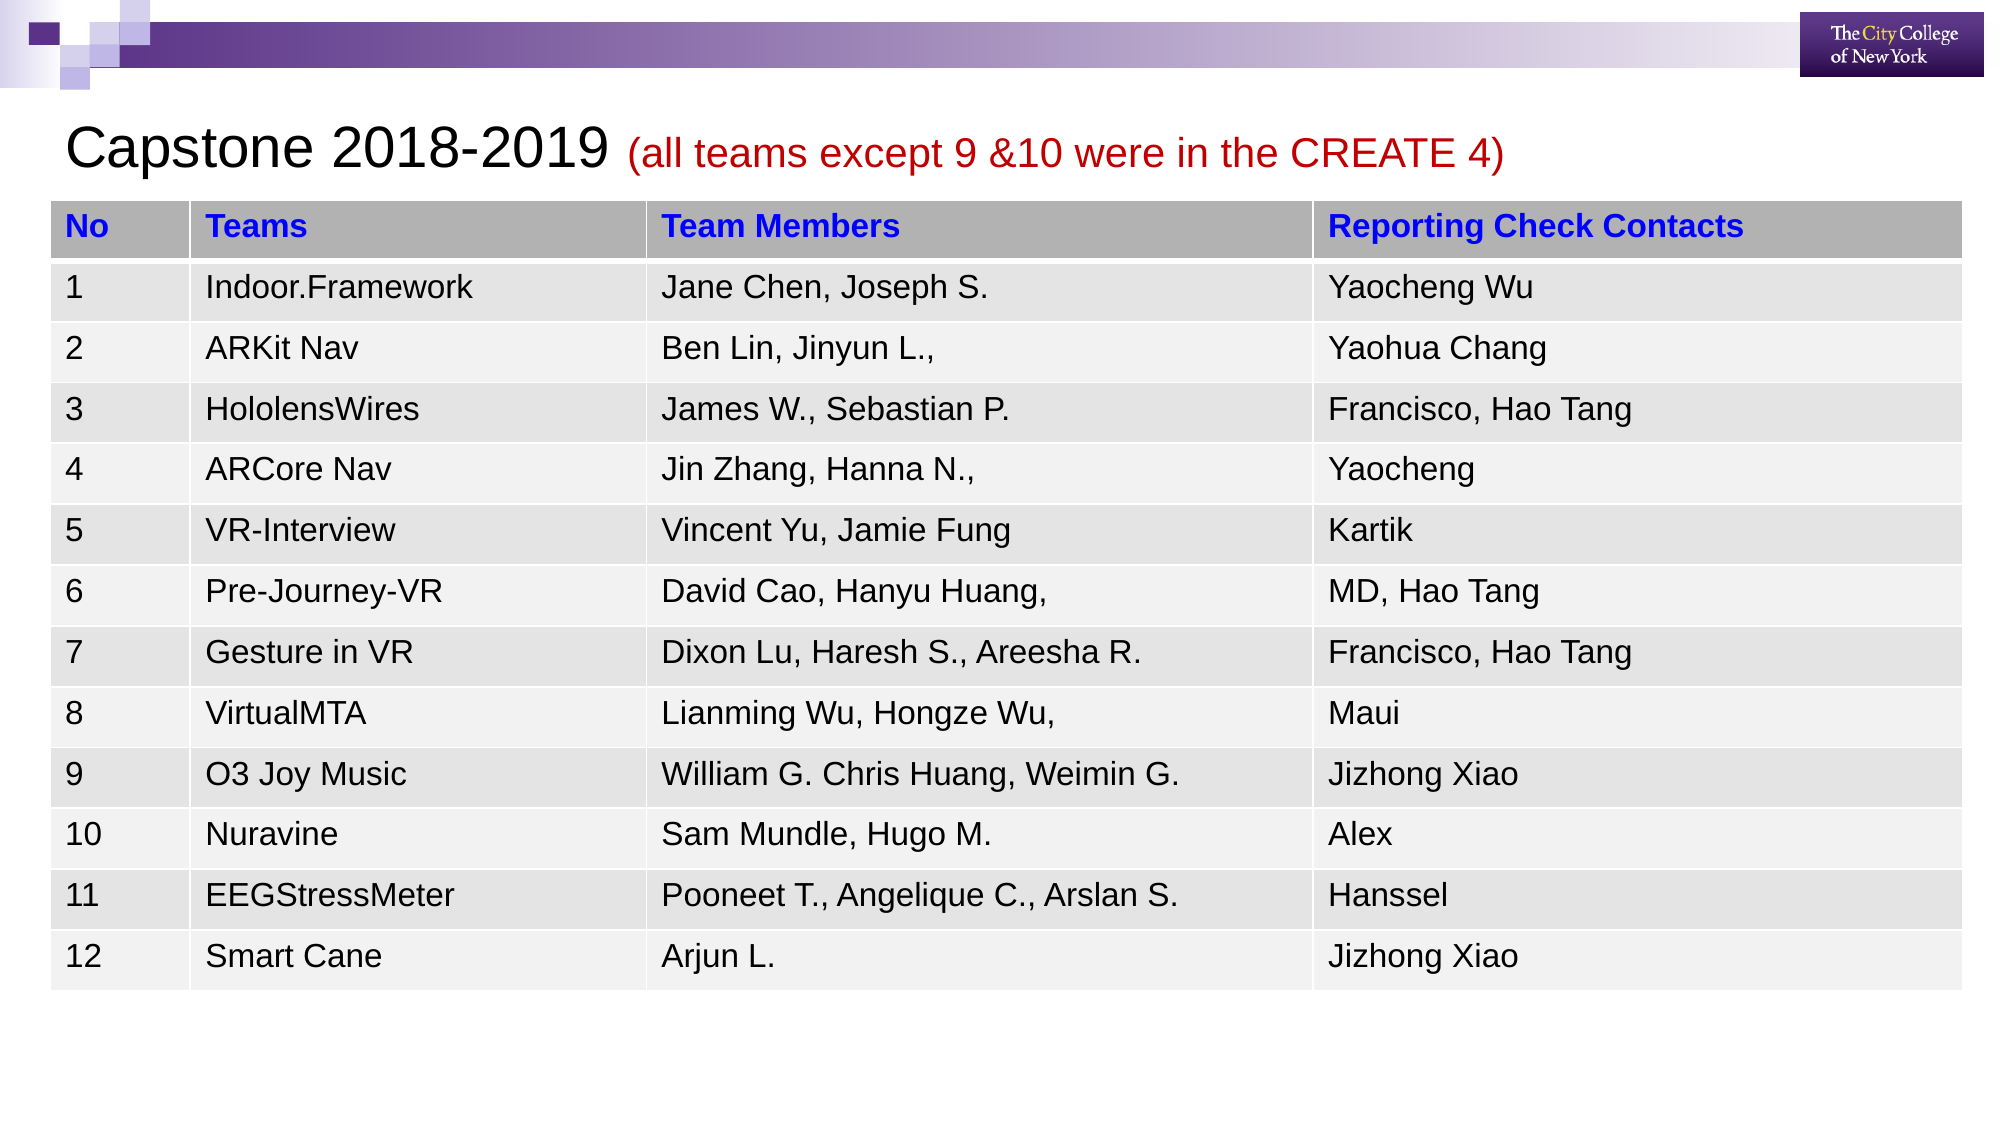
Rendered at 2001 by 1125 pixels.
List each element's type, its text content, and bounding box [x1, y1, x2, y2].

picture [1800, 12, 1984, 77]
table_cell Arjun L. [647, 931, 1312, 990]
table_cell ARKit Nav [191, 323, 646, 382]
table_cell Francisco, Hao Tang [1314, 383, 1962, 442]
table_cell Maui [1314, 688, 1962, 747]
table_header Team Members [647, 201, 1312, 258]
table_cell Indoor.Framework [191, 264, 646, 321]
table_cell Jin Zhang, Hanna N., [647, 444, 1312, 503]
table_cell 12 [51, 931, 189, 990]
table_cell Jizhong Xiao [1314, 931, 1962, 990]
table_cell VR-Interview [191, 505, 646, 564]
table_cell 8 [51, 688, 189, 747]
table_cell Gesture in VR [191, 627, 646, 686]
table_cell 2 [51, 323, 189, 382]
table_cell Pre-Journey-VR [191, 566, 646, 625]
table_cell 6 [51, 566, 189, 625]
table_cell 3 [51, 383, 189, 442]
table_cell 4 [51, 444, 189, 503]
table_cell Pooneet T., Angelique C., Arslan S. [647, 870, 1312, 929]
table_cell Ben Lin, Jinyun L., [647, 323, 1312, 382]
table_header No [51, 201, 189, 258]
table_cell James W., Sebastian P. [647, 383, 1312, 442]
table_cell Dixon Lu, Haresh S., Areesha R. [647, 627, 1312, 686]
table_cell VirtualMTA [191, 688, 646, 747]
table_cell Vincent Yu, Jamie Fung [647, 505, 1312, 564]
table_cell Yaocheng [1314, 444, 1962, 503]
table_cell Lianming Wu, Hongze Wu, [647, 688, 1312, 747]
table_cell Kartik [1314, 505, 1962, 564]
table_cell Jizhong Xiao [1314, 748, 1962, 807]
table_header Reporting Check Contacts [1314, 201, 1962, 258]
table_cell 5 [51, 505, 189, 564]
table_cell O3 Joy Music [191, 748, 646, 807]
table_cell Smart Cane [191, 931, 646, 990]
table_cell Francisco, Hao Tang [1314, 627, 1962, 686]
table_cell 9 [51, 748, 189, 807]
table_cell Alex [1314, 809, 1962, 868]
table_cell 10 [51, 809, 189, 868]
table_cell EEGStressMeter [191, 870, 646, 929]
table_cell 11 [51, 870, 189, 929]
table_cell Nuravine [191, 809, 646, 868]
table_cell Jane Chen, Joseph S. [647, 264, 1312, 321]
table_cell David Cao, Hanyu Huang, [647, 566, 1312, 625]
table_cell Sam Mundle, Hugo M. [647, 809, 1312, 868]
table_cell HololensWires [191, 383, 646, 442]
table_header Teams [191, 201, 646, 258]
table_cell Yaohua Chang [1314, 323, 1962, 382]
table_cell MD, Hao Tang [1314, 566, 1962, 625]
table_cell 1 [51, 264, 189, 321]
table_cell William G. Chris Huang, Weimin G. [647, 748, 1312, 807]
title Capstone 2018-2019 (all teams except 9 &10 were in the CREATE 4) [49, 74, 1951, 199]
table_cell 7 [51, 627, 189, 686]
table_cell Hanssel [1314, 870, 1962, 929]
table_cell Yaocheng Wu [1314, 264, 1962, 321]
table_cell ARCore Nav [191, 444, 646, 503]
